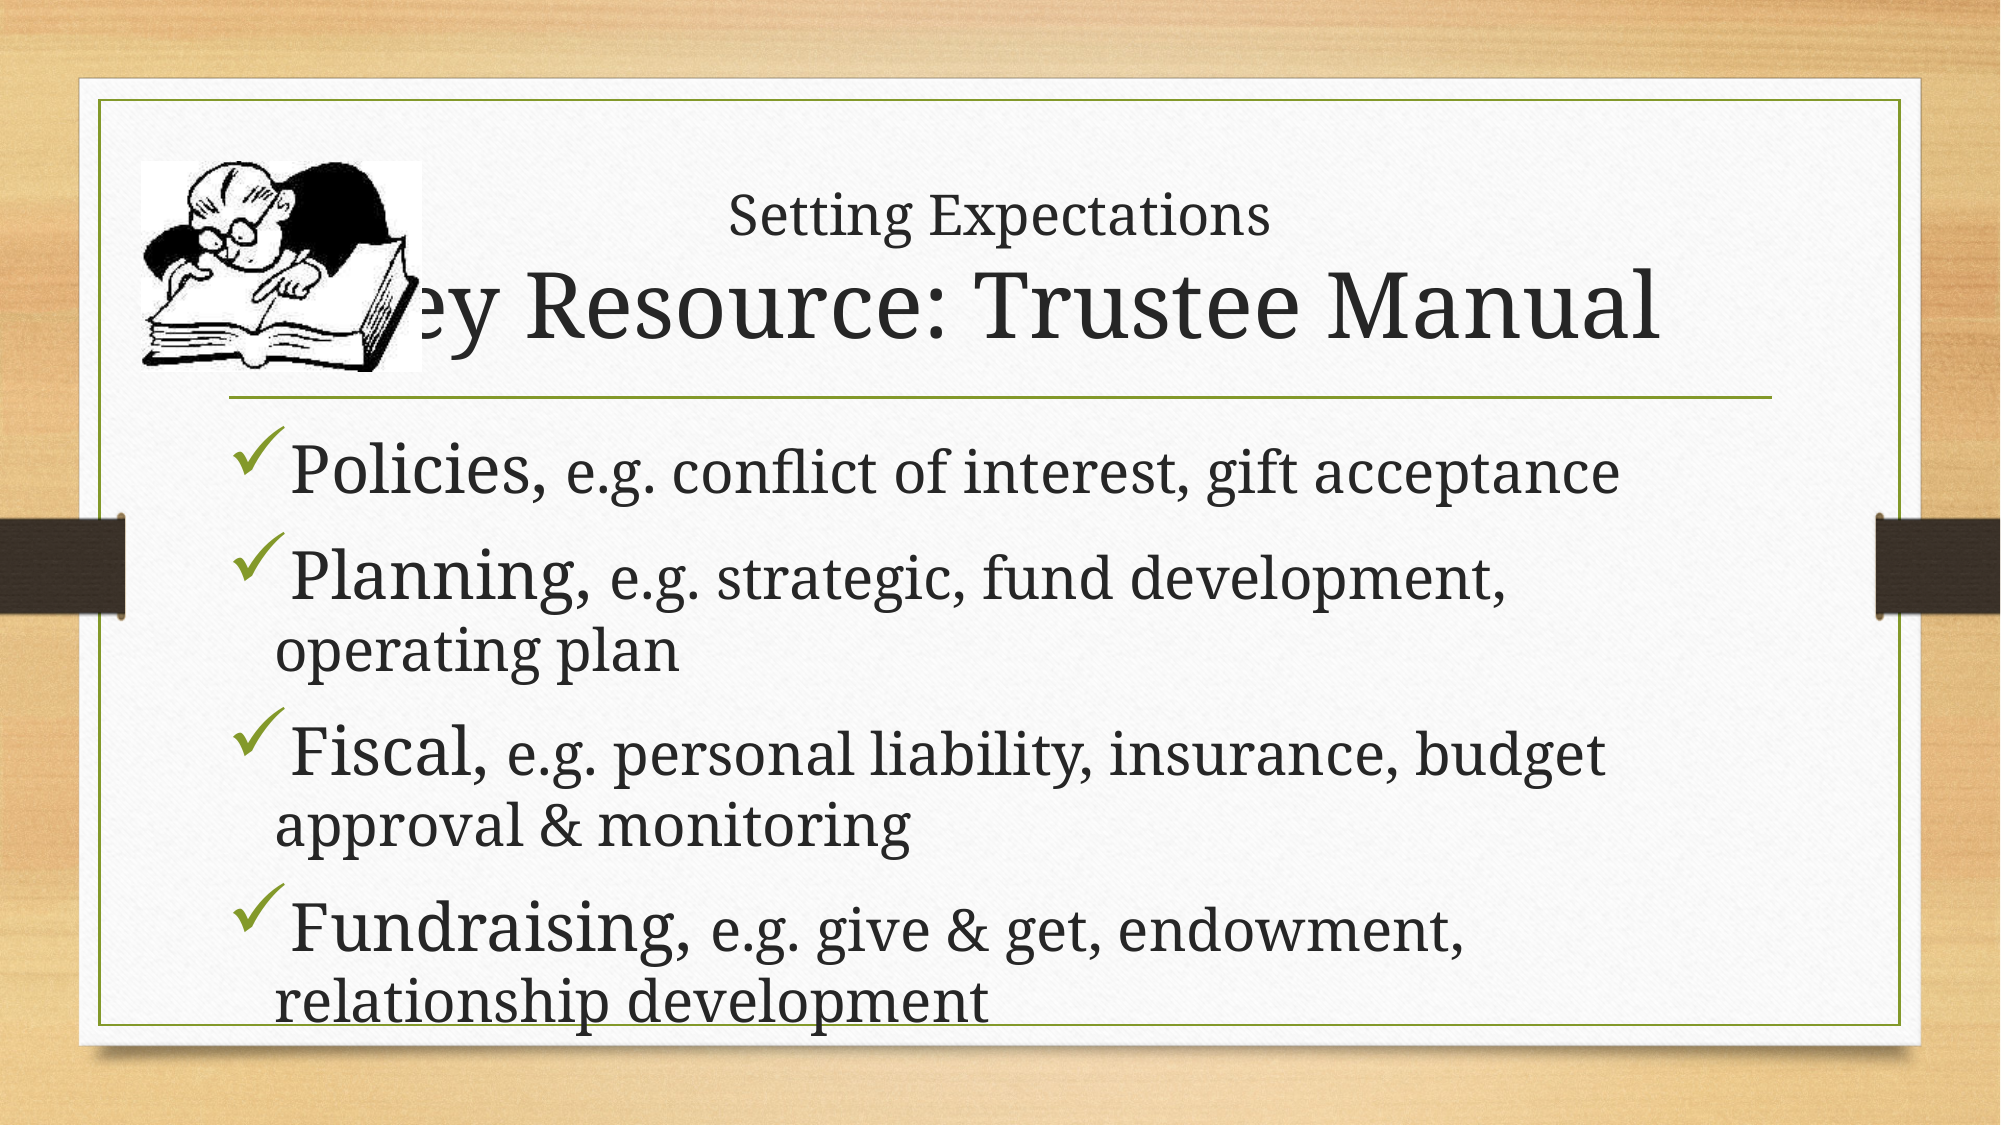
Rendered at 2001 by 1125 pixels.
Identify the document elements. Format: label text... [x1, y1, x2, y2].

list Policies, e.g. conflict of interest, gift acceptance Planning, e.g. strategic, fund development, operating plan Fiscal, e.g. personal liability, insurance, budget approval & monitoring Fundraising, e.g. give & get, endowment, relationship development [212, 419, 1788, 1003]
picture [0, 0, 2001, 1125]
title Setting Expectations Key Resource: Trustee Manual [212, 161, 1788, 375]
